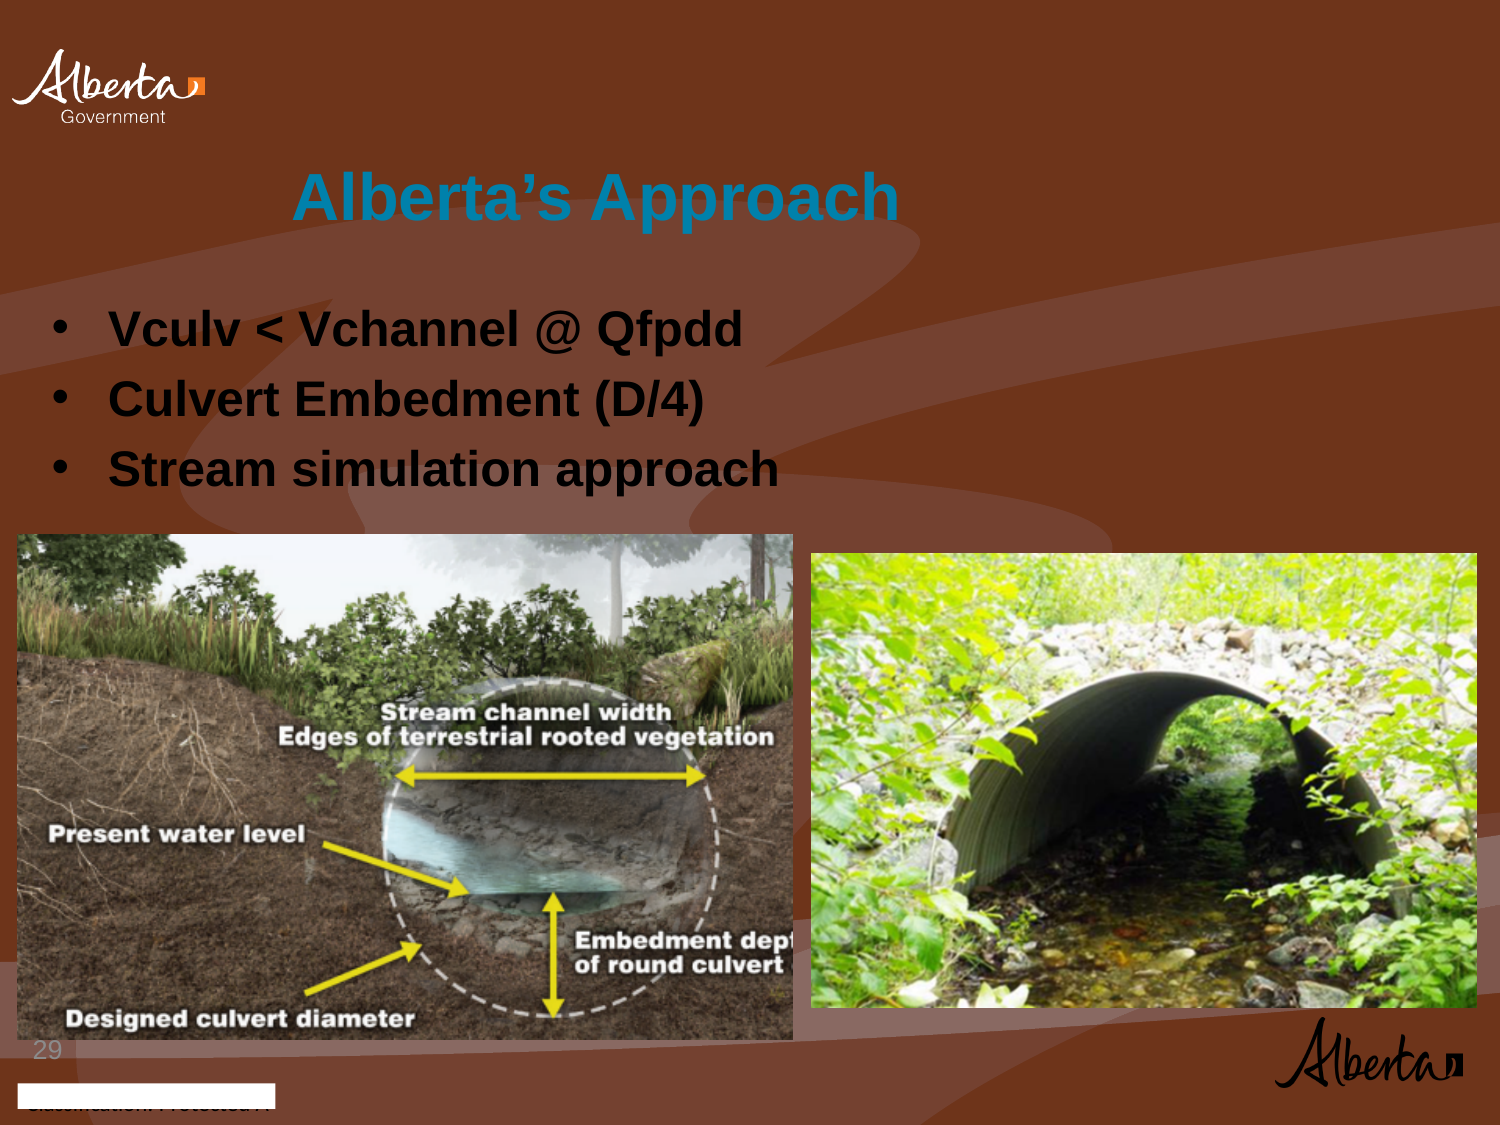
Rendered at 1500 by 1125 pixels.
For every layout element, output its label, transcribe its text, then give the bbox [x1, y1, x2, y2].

slide_number 29 [17, 1046, 356, 1080]
picture [17, 534, 793, 1040]
list Vculv < Vchannel @ Qfpdd Culvert Embedment (D/4) Stream simulation approach [36, 288, 1387, 819]
title Alberta’s Approach [291, 146, 1500, 261]
picture [1275, 1017, 1463, 1088]
picture [811, 553, 1477, 1008]
picture [12, 49, 205, 123]
